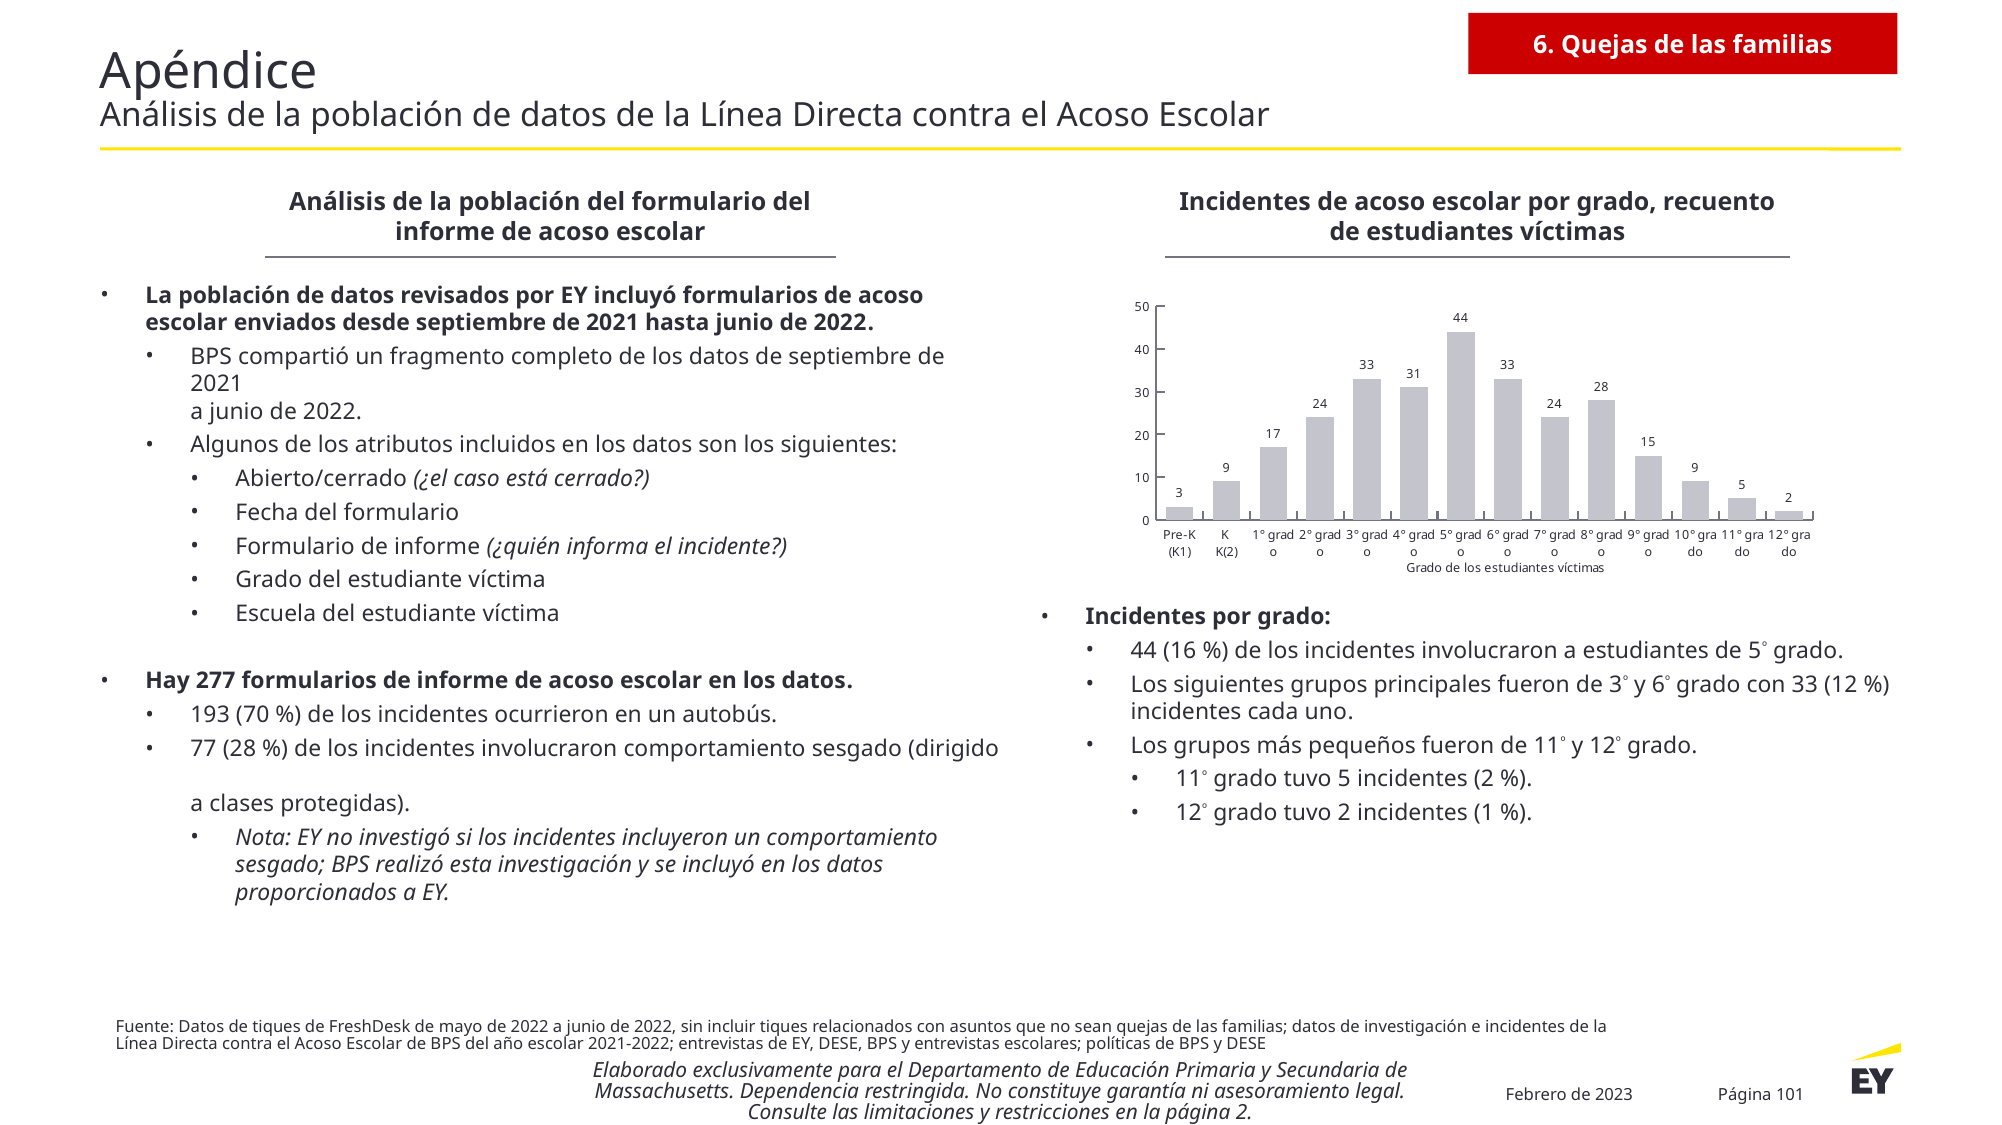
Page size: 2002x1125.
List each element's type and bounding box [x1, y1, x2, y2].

title [100, 48, 1901, 146]
text_box [1040, 601, 1941, 898]
text_box [1163, 183, 1792, 259]
text_box [1466, 11, 1899, 76]
text_box [115, 1018, 1619, 1125]
slide_number [1703, 1076, 1838, 1113]
text_box [100, 280, 1001, 967]
chart [1117, 279, 1838, 580]
slide_number [1490, 1076, 1687, 1106]
text_box [263, 183, 838, 259]
